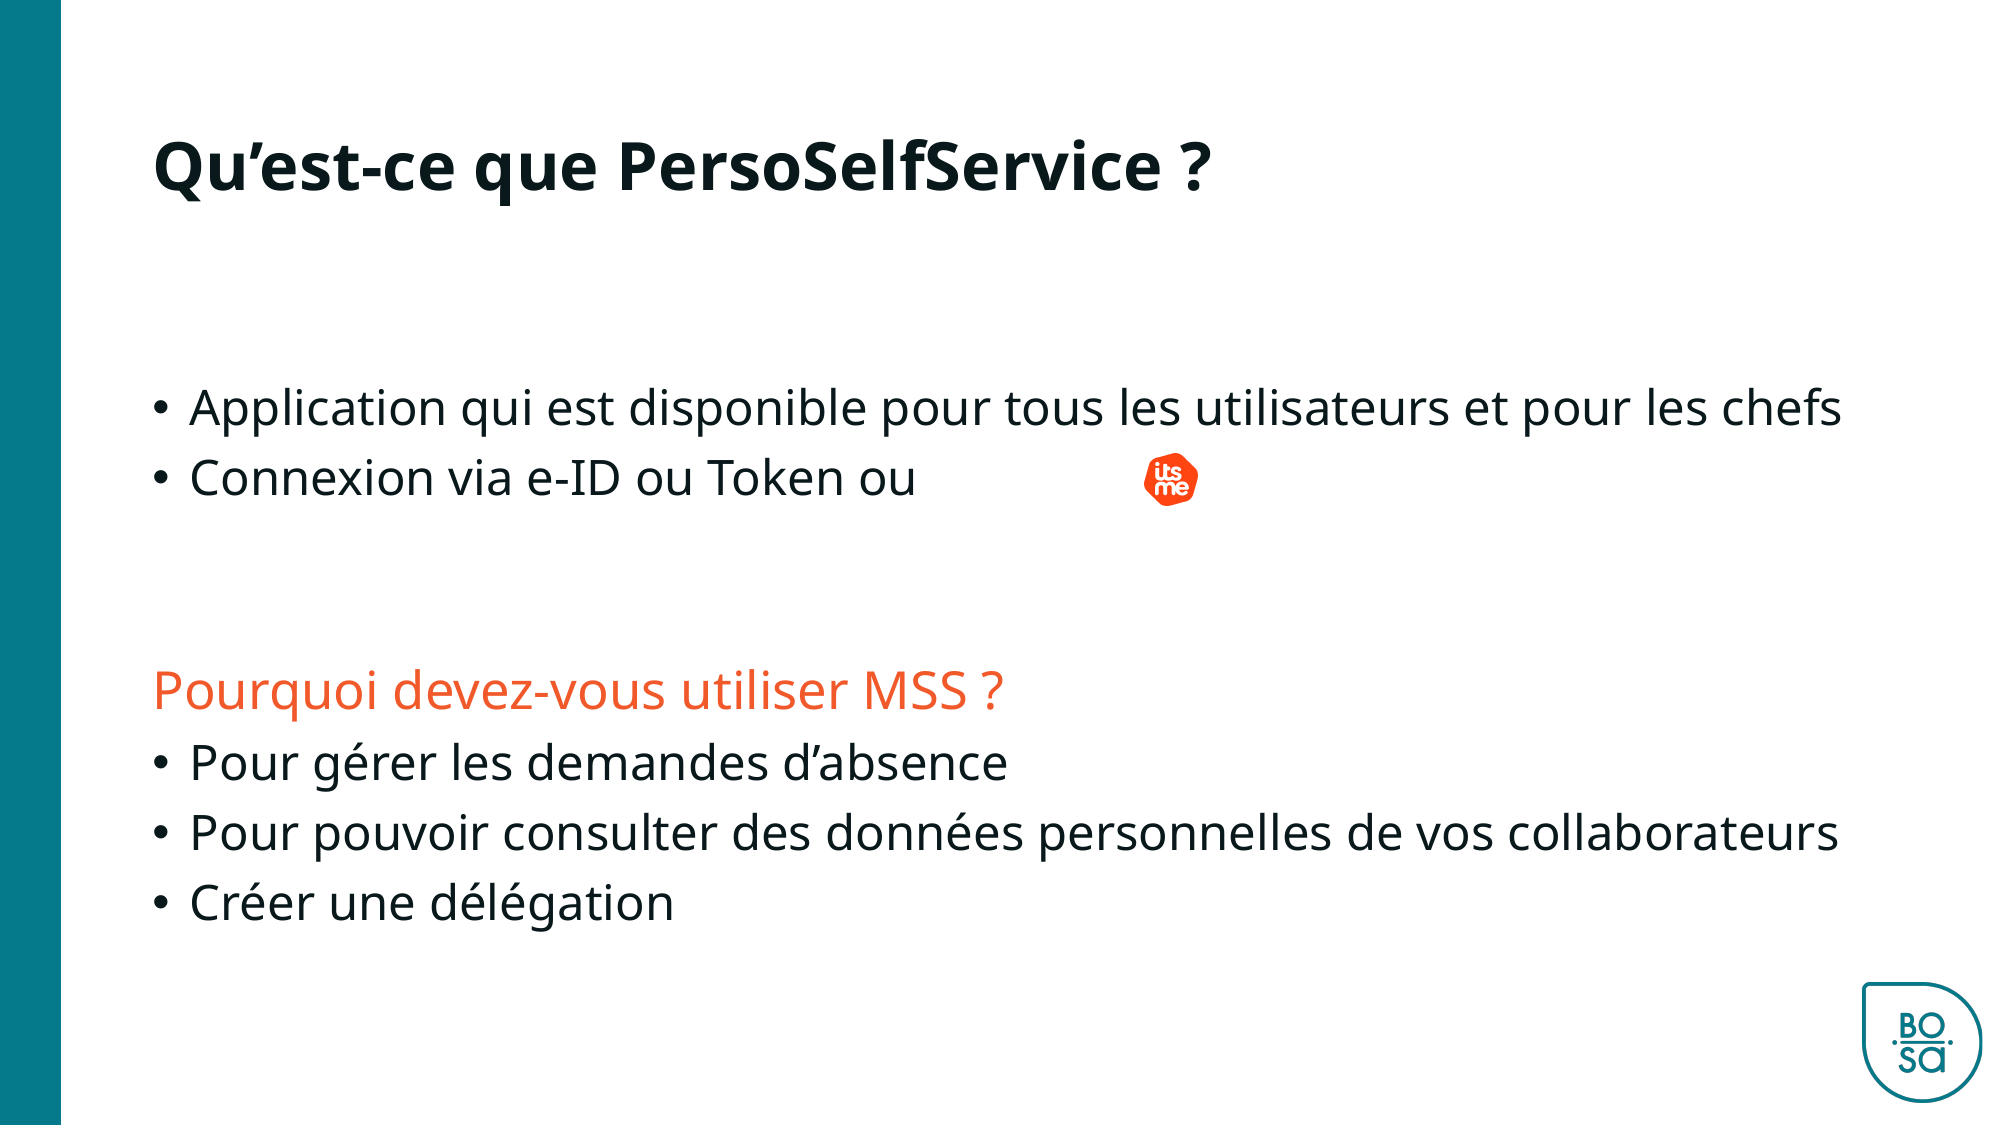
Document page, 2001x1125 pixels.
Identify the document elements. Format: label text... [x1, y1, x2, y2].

list Application qui est disponible pour tous les utilisateurs et pour les chefs Connexion via e-ID ou Token ou Pourquoi devez-vous utiliser MSS ? Pour gérer les demandes d’absence Pour pouvoir consulter des données personnelles de vos collaborateurs Créer une délégation [137, 299, 1863, 948]
title Qu’est-ce que PersoSelfService ? [137, 59, 1863, 278]
picture [1144, 452, 1198, 507]
picture [1862, 982, 1983, 1103]
